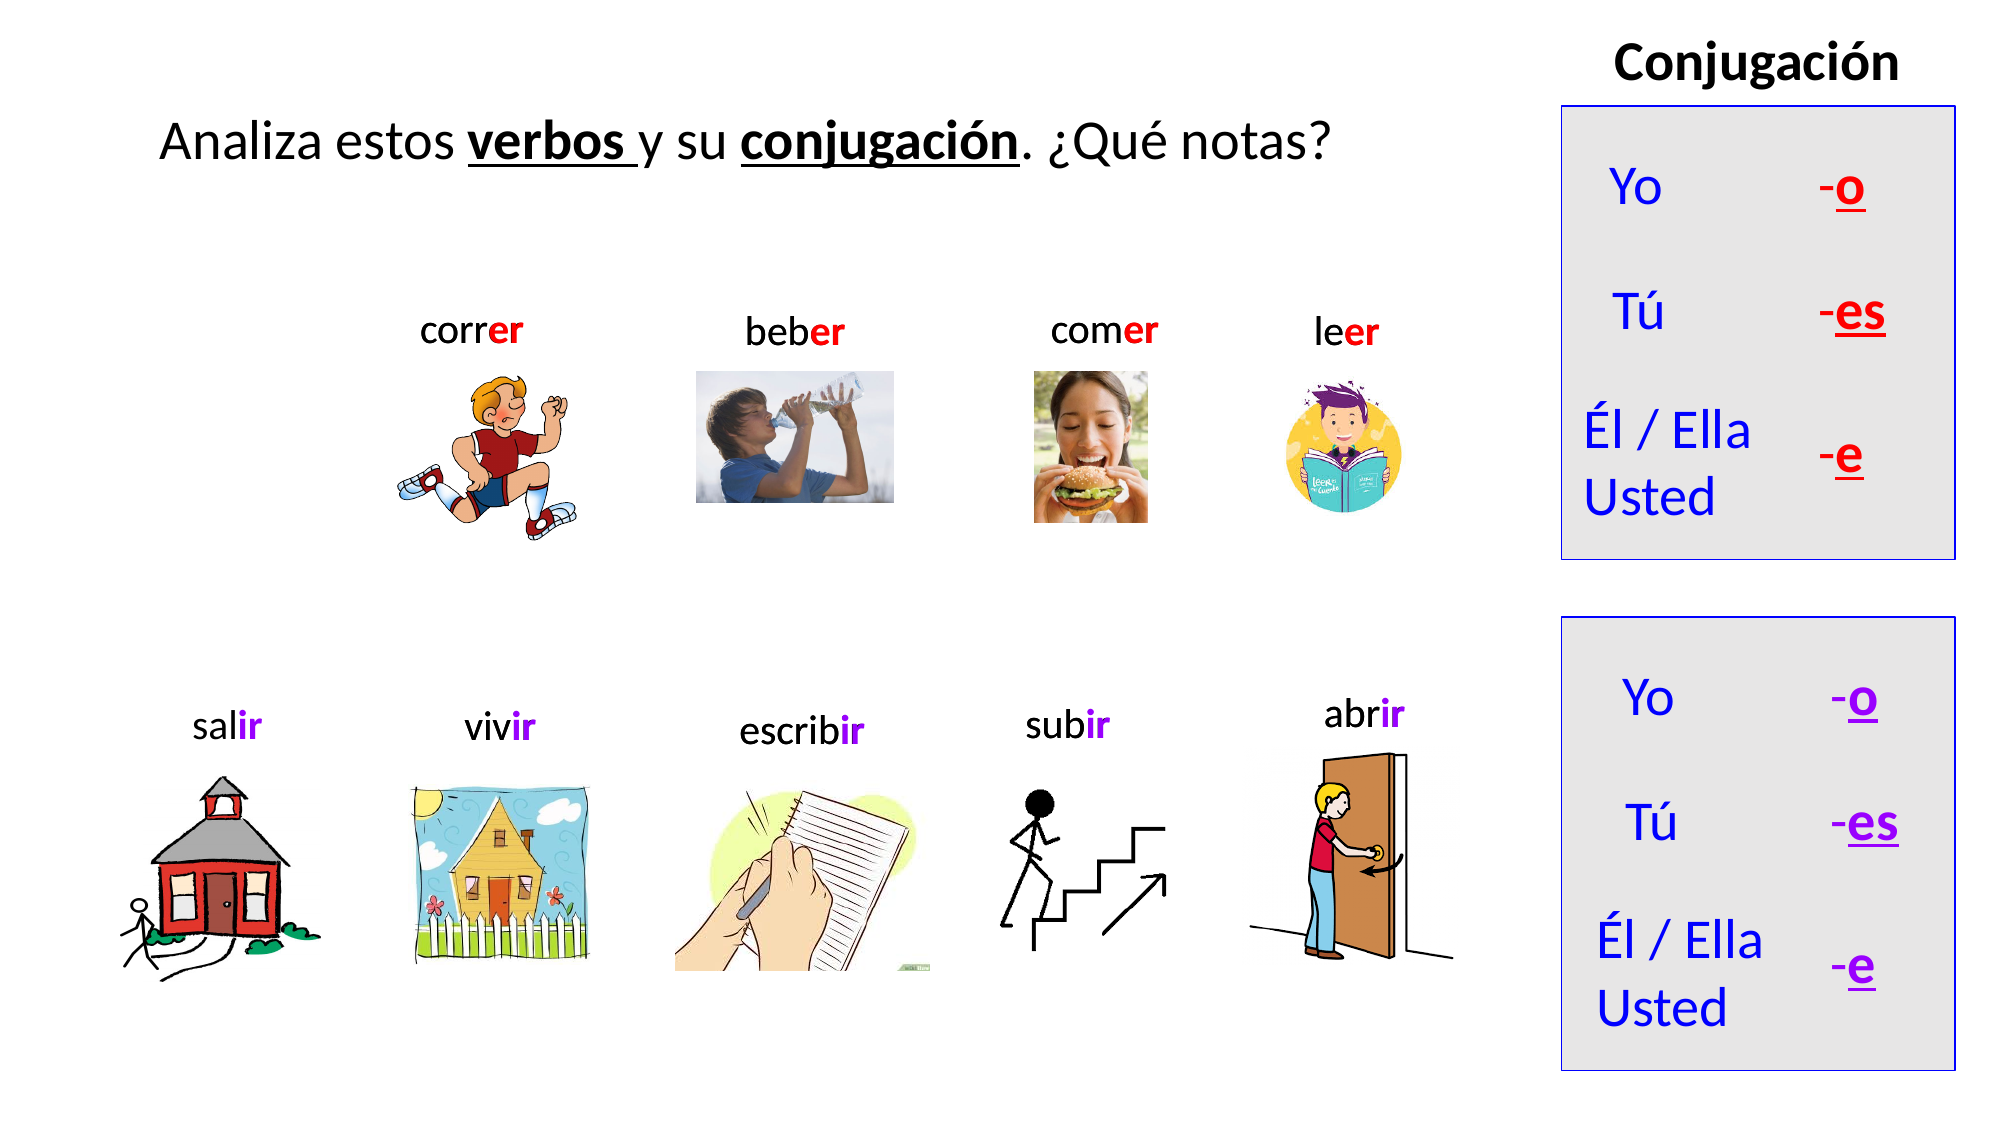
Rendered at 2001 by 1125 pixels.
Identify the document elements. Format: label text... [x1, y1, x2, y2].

text_box salir [176, 690, 334, 756]
picture [407, 783, 592, 965]
text_box abrir [1308, 678, 1466, 744]
text_box vivir [449, 691, 606, 757]
text_box subir [1010, 689, 1167, 755]
text_box Conjugación [1599, 8, 2000, 104]
picture [1241, 746, 1461, 965]
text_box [1561, 616, 2000, 1071]
picture [1034, 371, 1149, 523]
text_box comer [1035, 293, 1193, 359]
picture [1260, 370, 1424, 535]
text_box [1561, 105, 2000, 560]
picture [994, 782, 1211, 1004]
text_box leer [1298, 296, 1456, 362]
text_box Analiza estos verbos y su conjugación. ¿Qué notas? [145, 88, 1599, 187]
picture [696, 371, 894, 503]
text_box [119, 775, 322, 982]
picture [675, 780, 930, 971]
picture [392, 371, 582, 543]
text_box escribir [724, 695, 881, 761]
text_box correr [405, 293, 562, 359]
text_box beber [730, 296, 887, 362]
